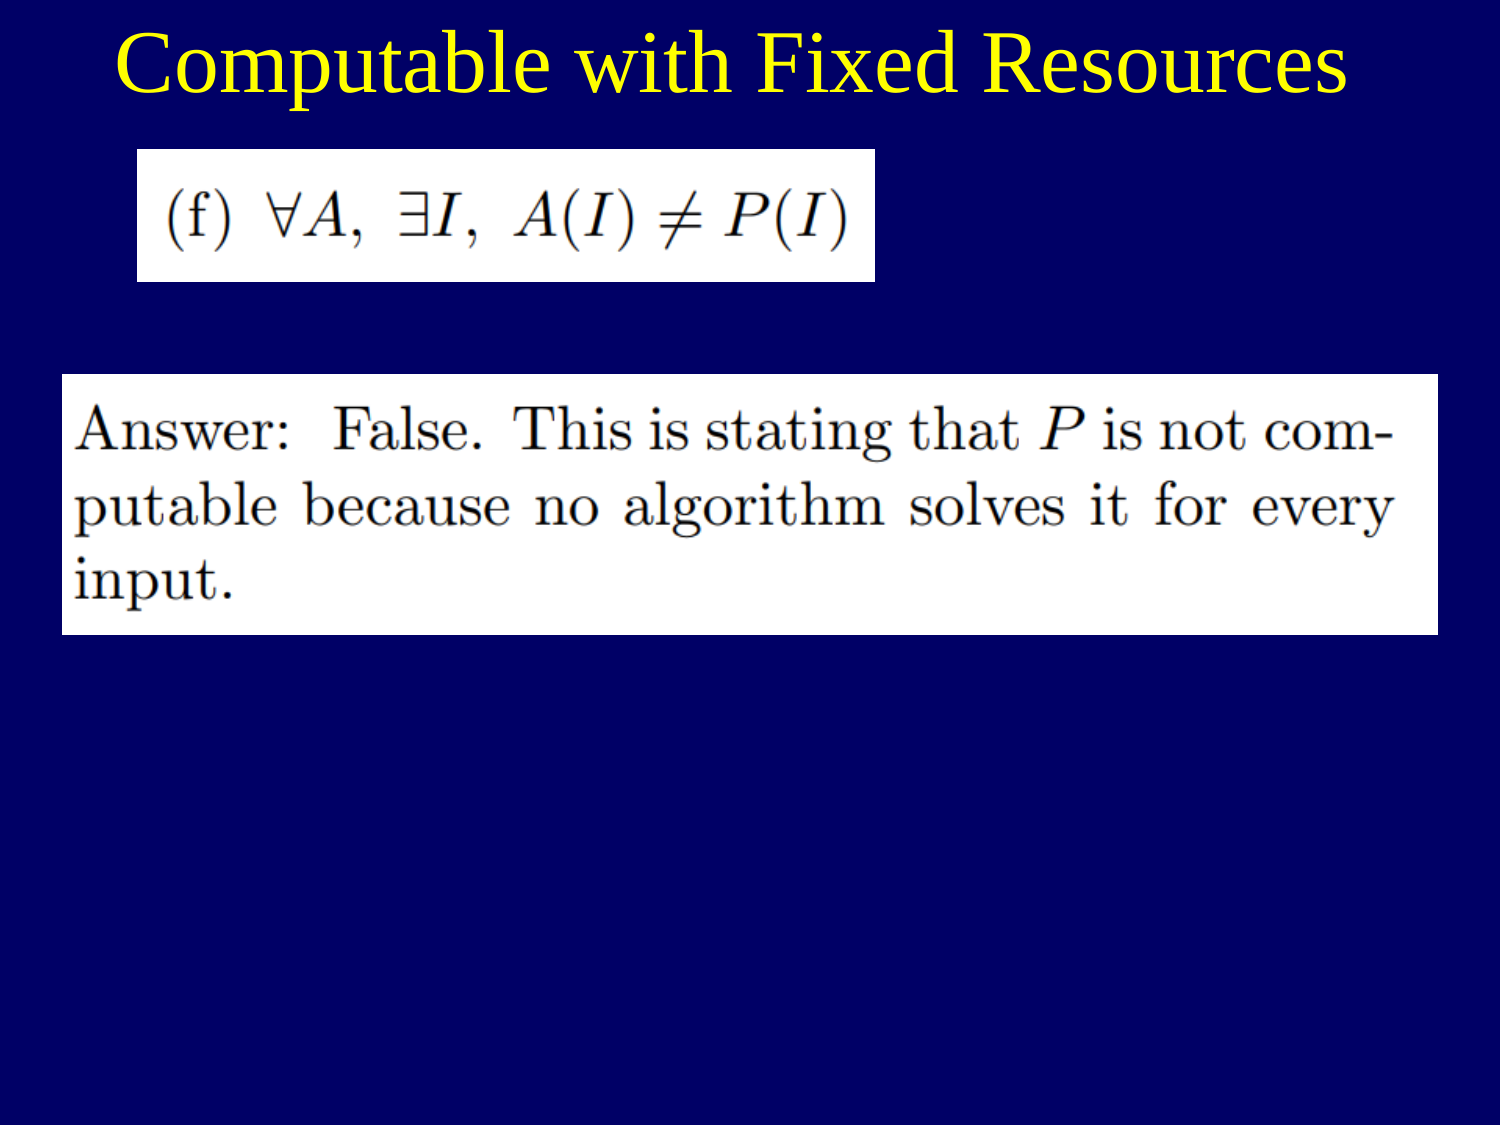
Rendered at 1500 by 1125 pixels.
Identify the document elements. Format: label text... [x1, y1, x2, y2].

picture [62, 374, 1438, 635]
text_box Computable with Fixed Resources [24, 0, 1463, 150]
picture [137, 149, 876, 282]
